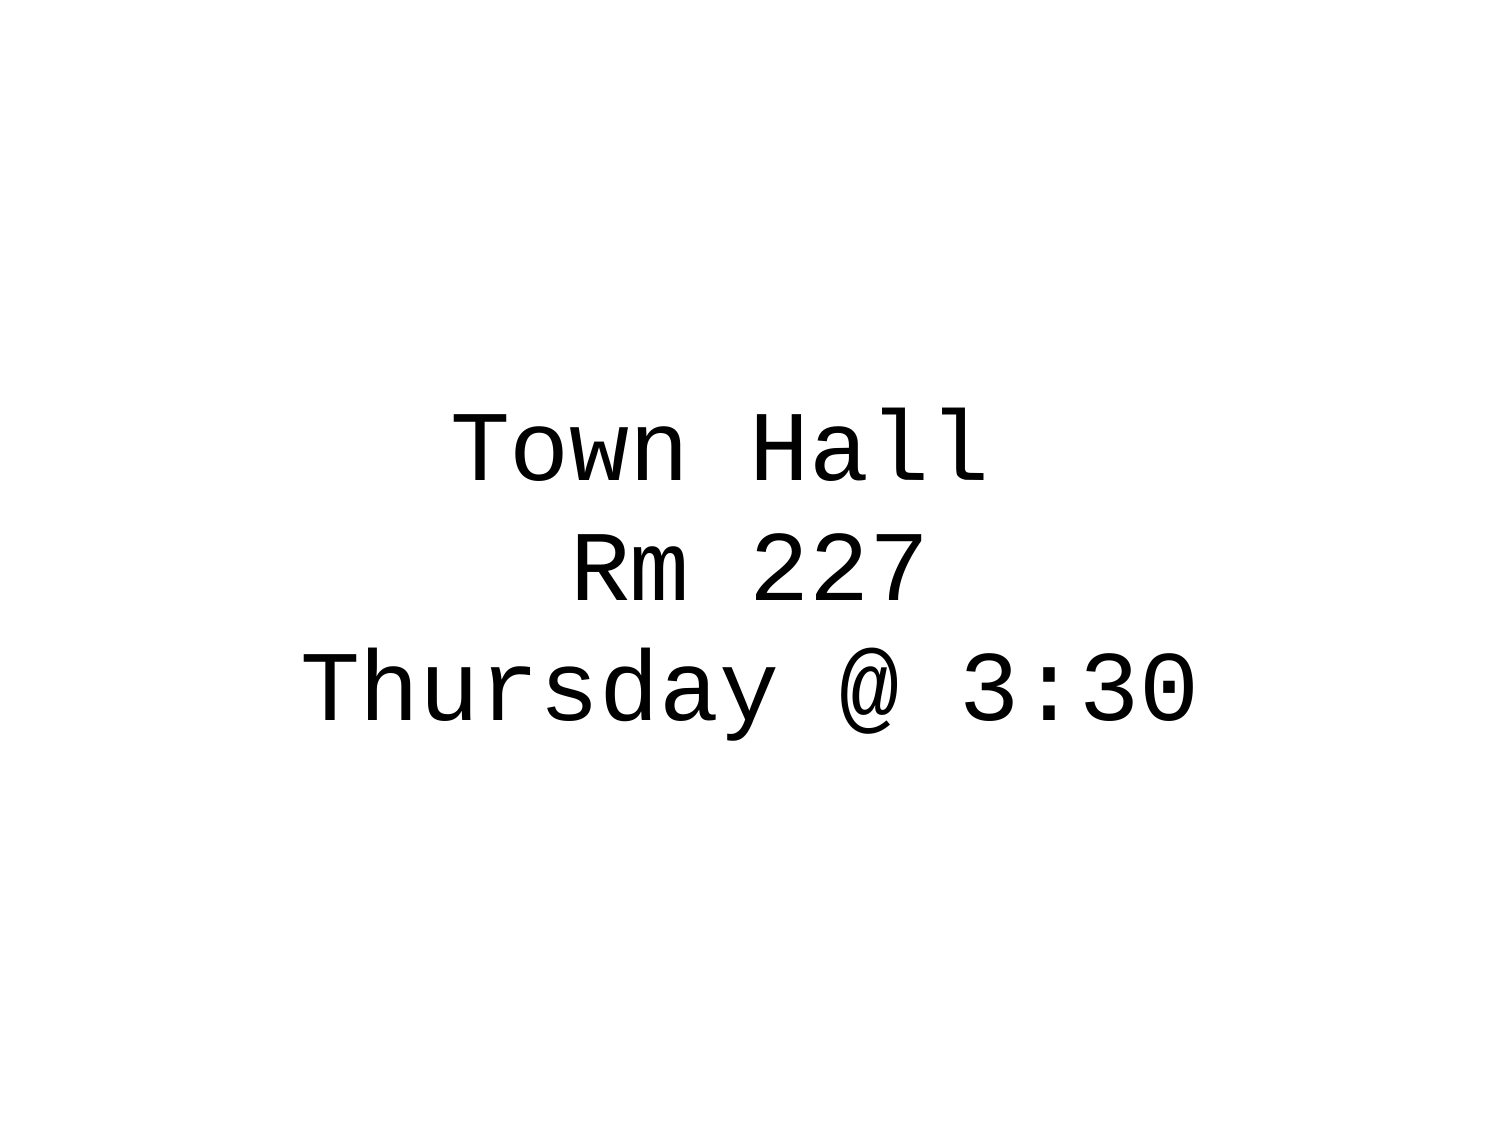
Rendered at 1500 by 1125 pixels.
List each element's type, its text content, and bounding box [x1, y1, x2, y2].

text_box Town Hall Rm 227 Thursday @ 3:30 [285, 373, 1215, 748]
